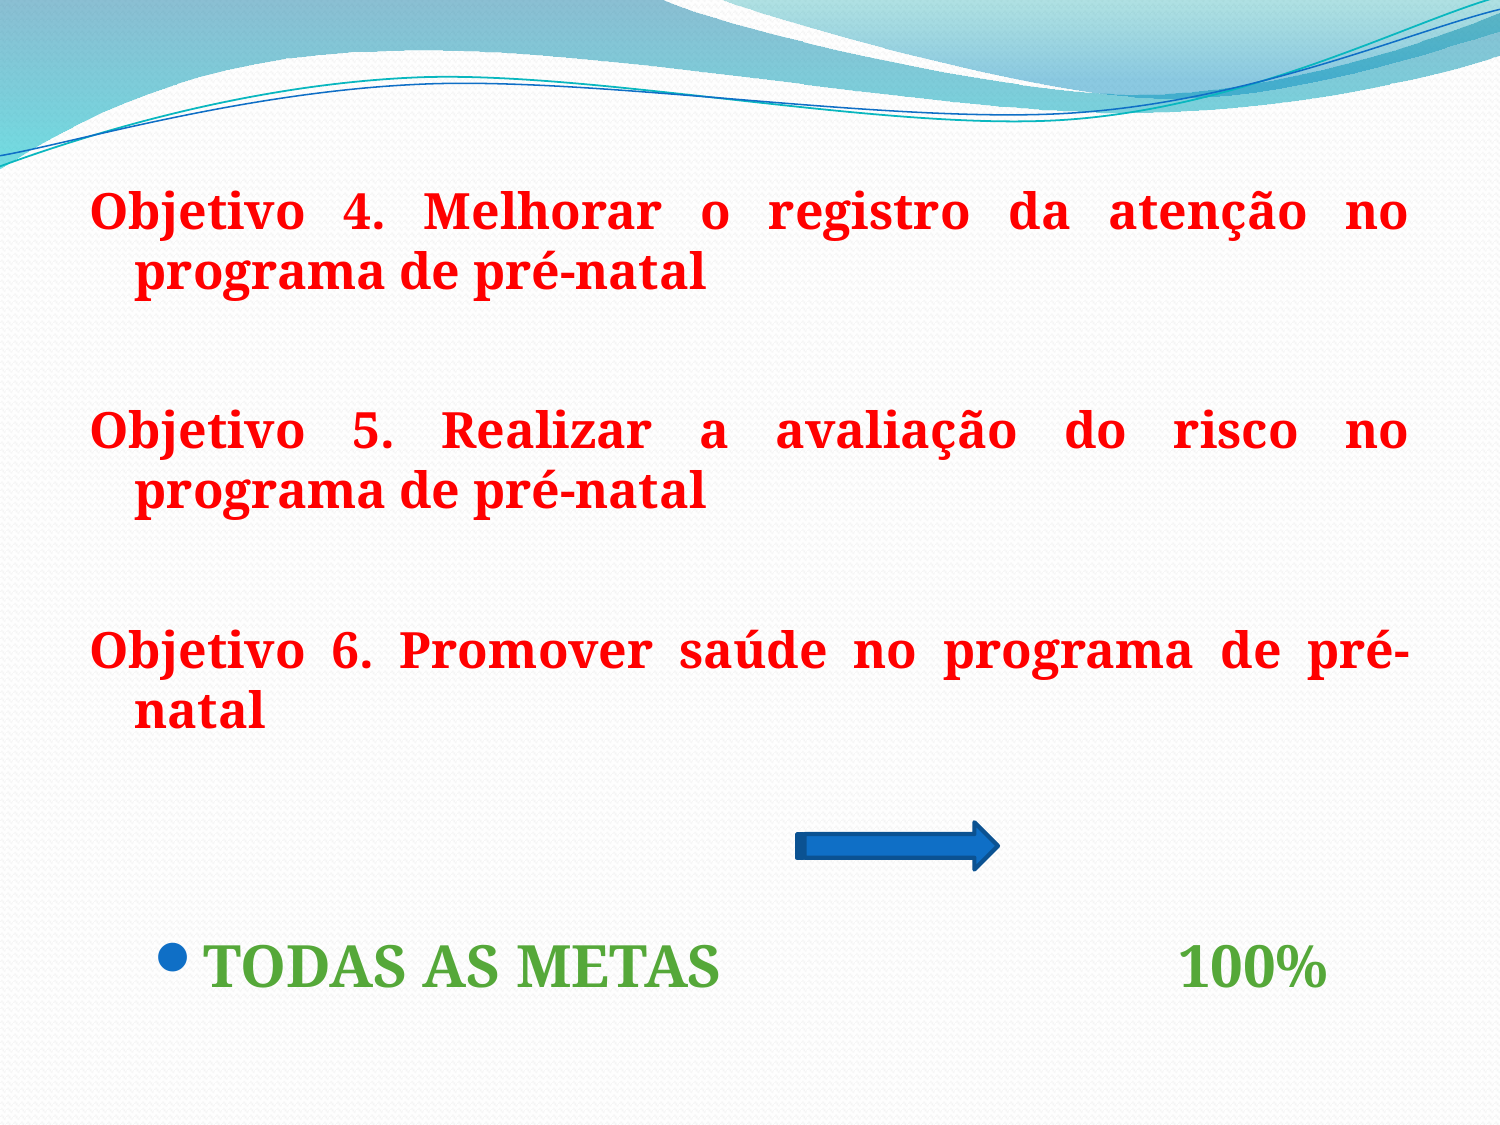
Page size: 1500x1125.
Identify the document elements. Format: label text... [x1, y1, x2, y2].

list Objetivo 4. Melhorar o registro da atenção no programa de pré-natal Objetivo 5. Realizar a avaliação do risco no programa de pré-natal Objetivo 6. Promover saúde no programa de pré-natal TODAS AS METAS 100% [75, 101, 1425, 1106]
text_box [795, 820, 1001, 872]
